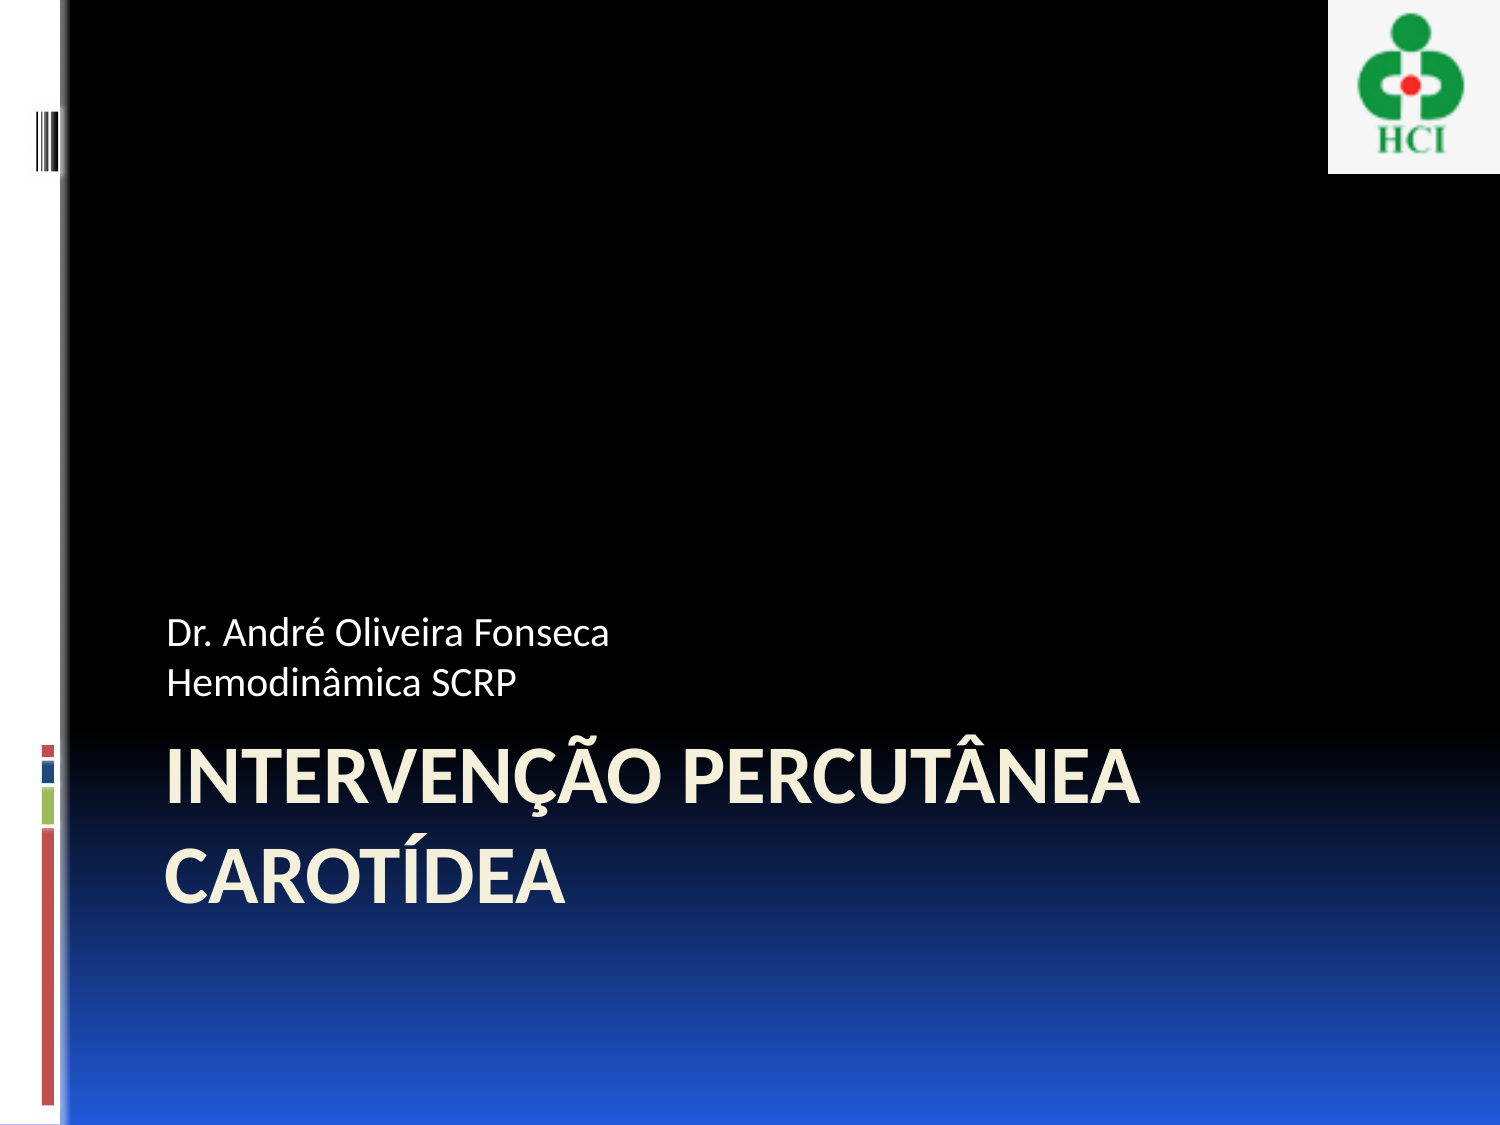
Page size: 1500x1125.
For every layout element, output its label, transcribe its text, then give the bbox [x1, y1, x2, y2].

subtitle Dr. André Oliveira Fonseca Hemodinâmica SCRP [150, 464, 1425, 713]
title Intervenção percutânea Carotídea [150, 713, 1425, 1037]
picture [1328, 0, 1500, 175]
